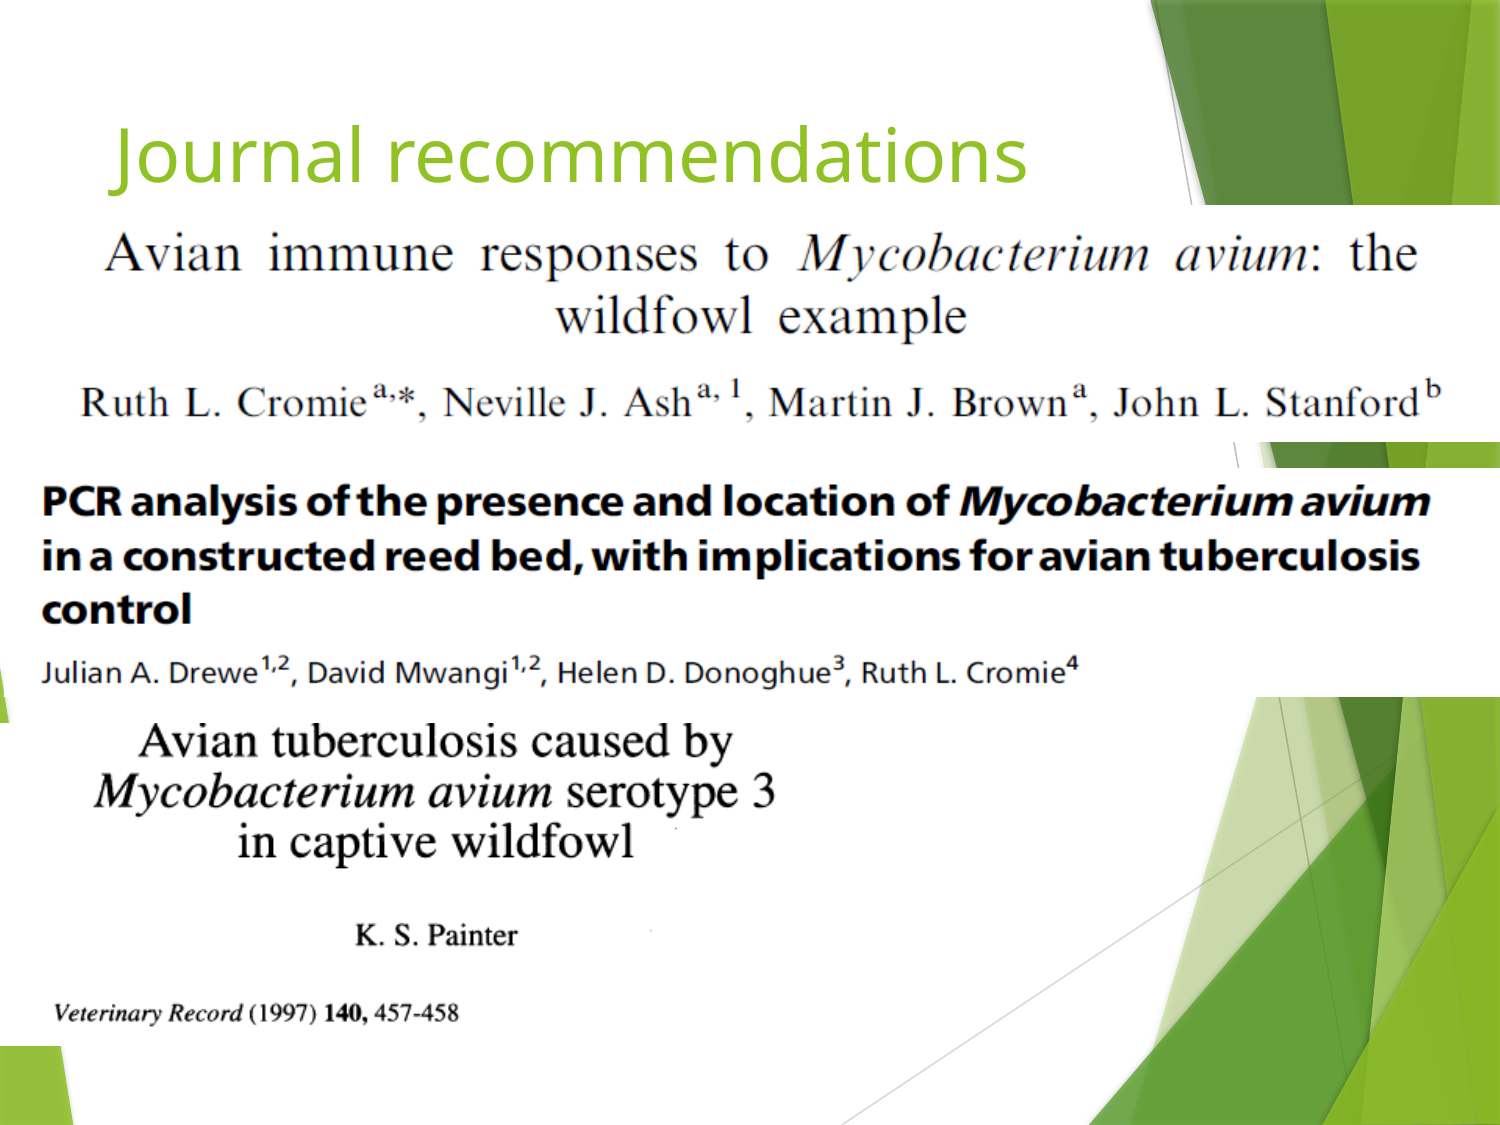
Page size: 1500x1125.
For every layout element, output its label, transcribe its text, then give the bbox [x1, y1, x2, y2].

picture [2, 204, 1500, 442]
title Journal recommendations [99, 99, 1400, 203]
picture [3, 467, 1500, 697]
picture [0, 722, 787, 1046]
